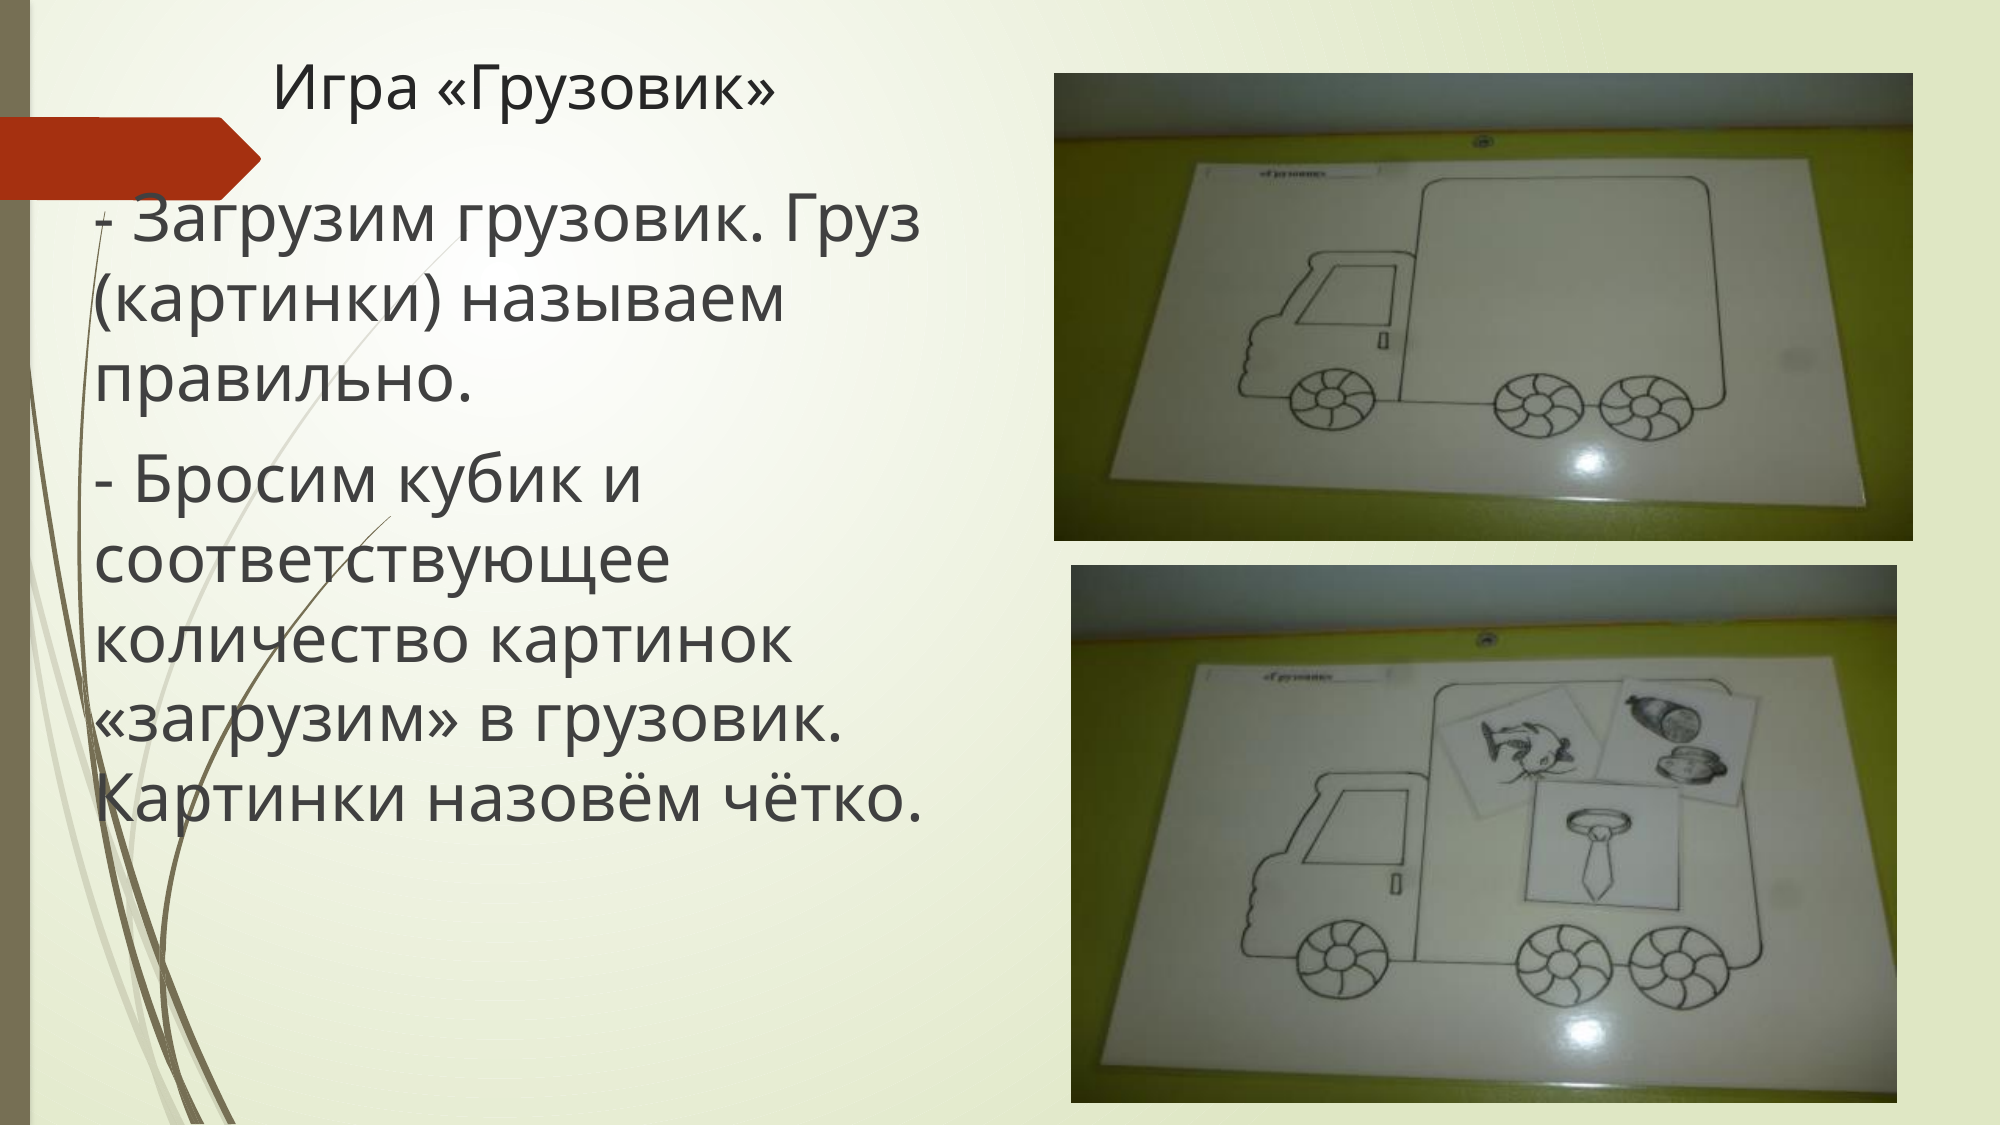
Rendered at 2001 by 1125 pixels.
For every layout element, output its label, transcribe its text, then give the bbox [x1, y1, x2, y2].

picture [1071, 565, 1897, 1104]
list - Загрузим грузовик. Груз (картинки) называем правильно. - Бросим кубик и соответствующее количество картинок «загрузим» в грузовик. Картинки назовём чётко. [78, 166, 943, 1031]
title Игра «Грузовик» [78, 38, 971, 168]
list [1054, 72, 1914, 542]
